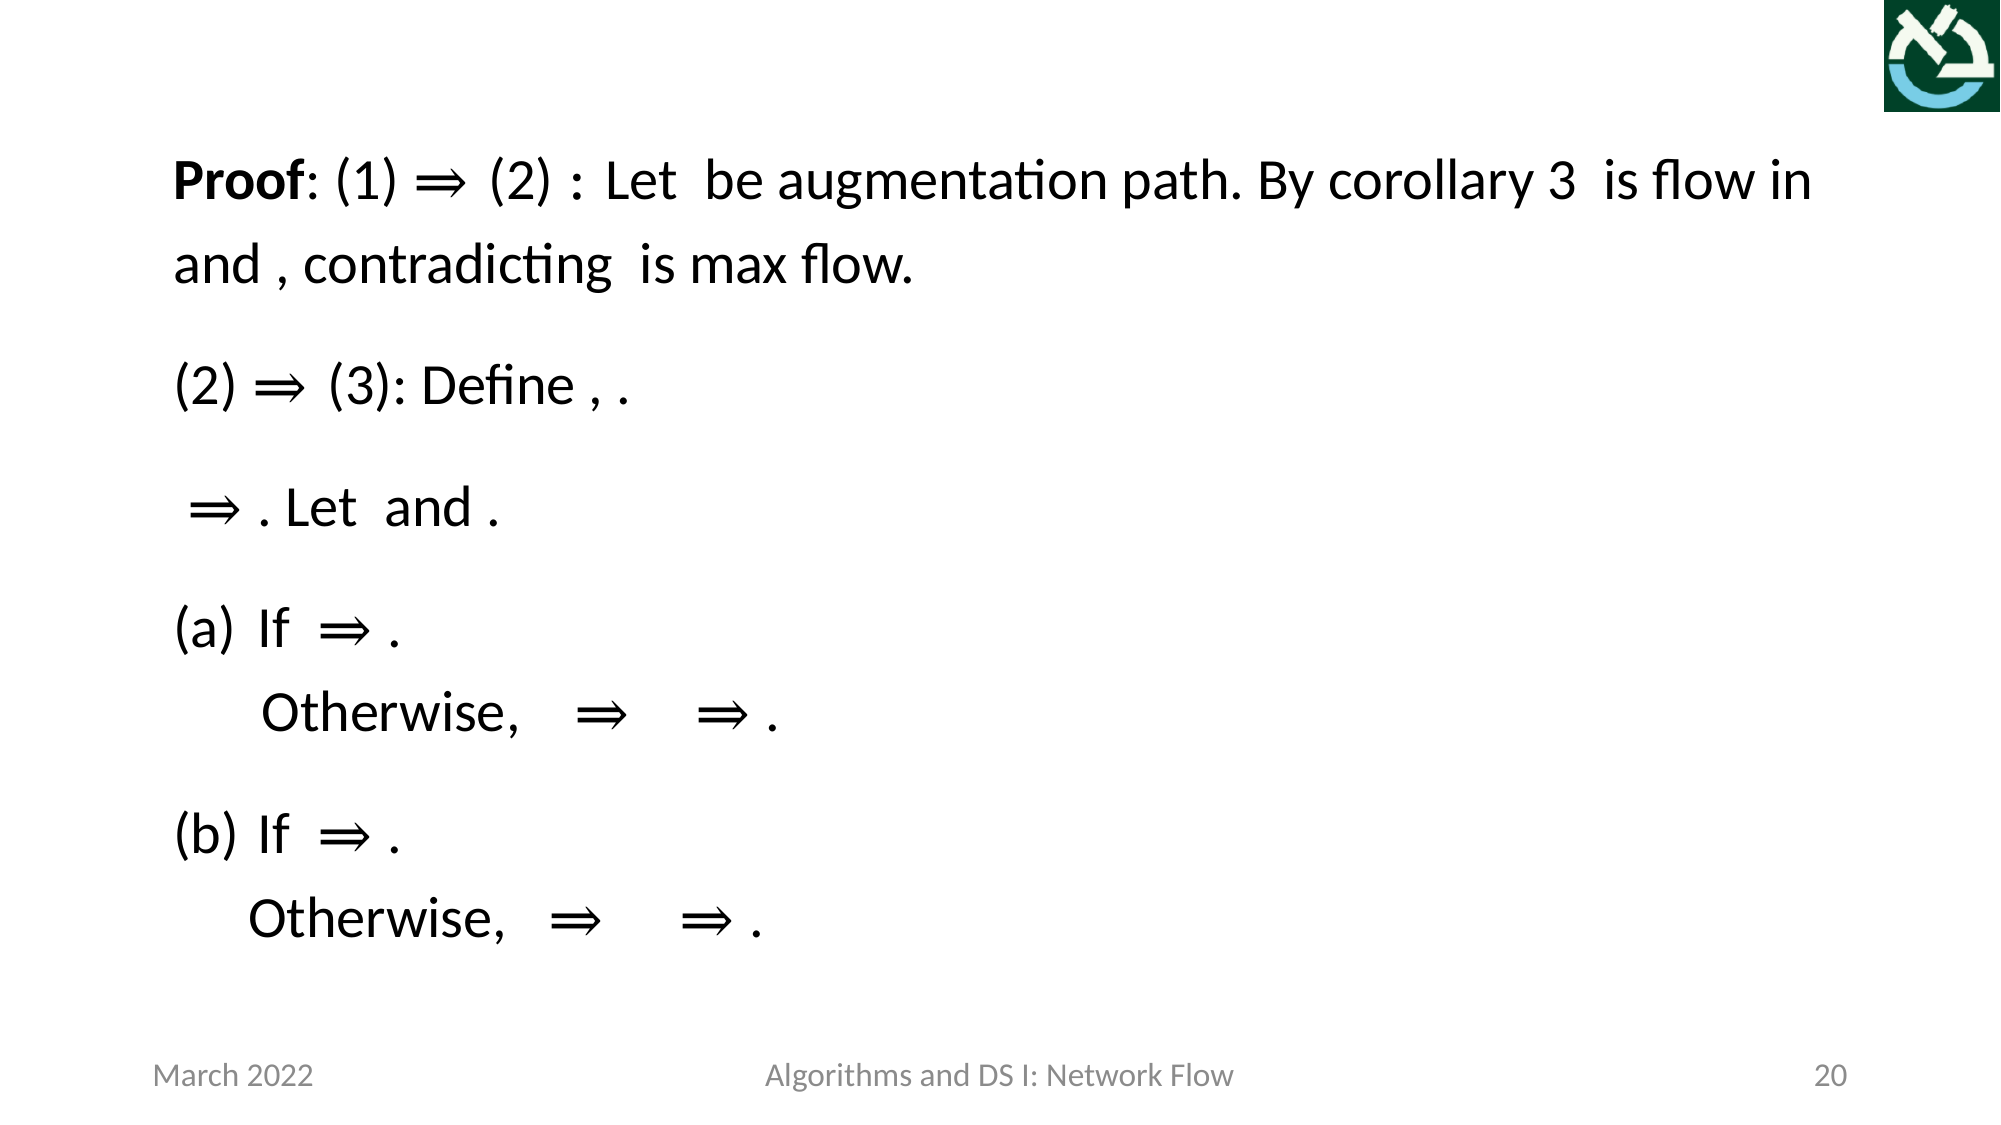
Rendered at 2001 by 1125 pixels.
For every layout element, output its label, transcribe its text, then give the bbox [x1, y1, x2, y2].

slide_number 20 [1412, 1042, 1863, 1103]
footer Algorithms and DS I: Network Flow [662, 1042, 1338, 1103]
picture [1884, 0, 2000, 112]
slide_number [137, 1042, 588, 1103]
